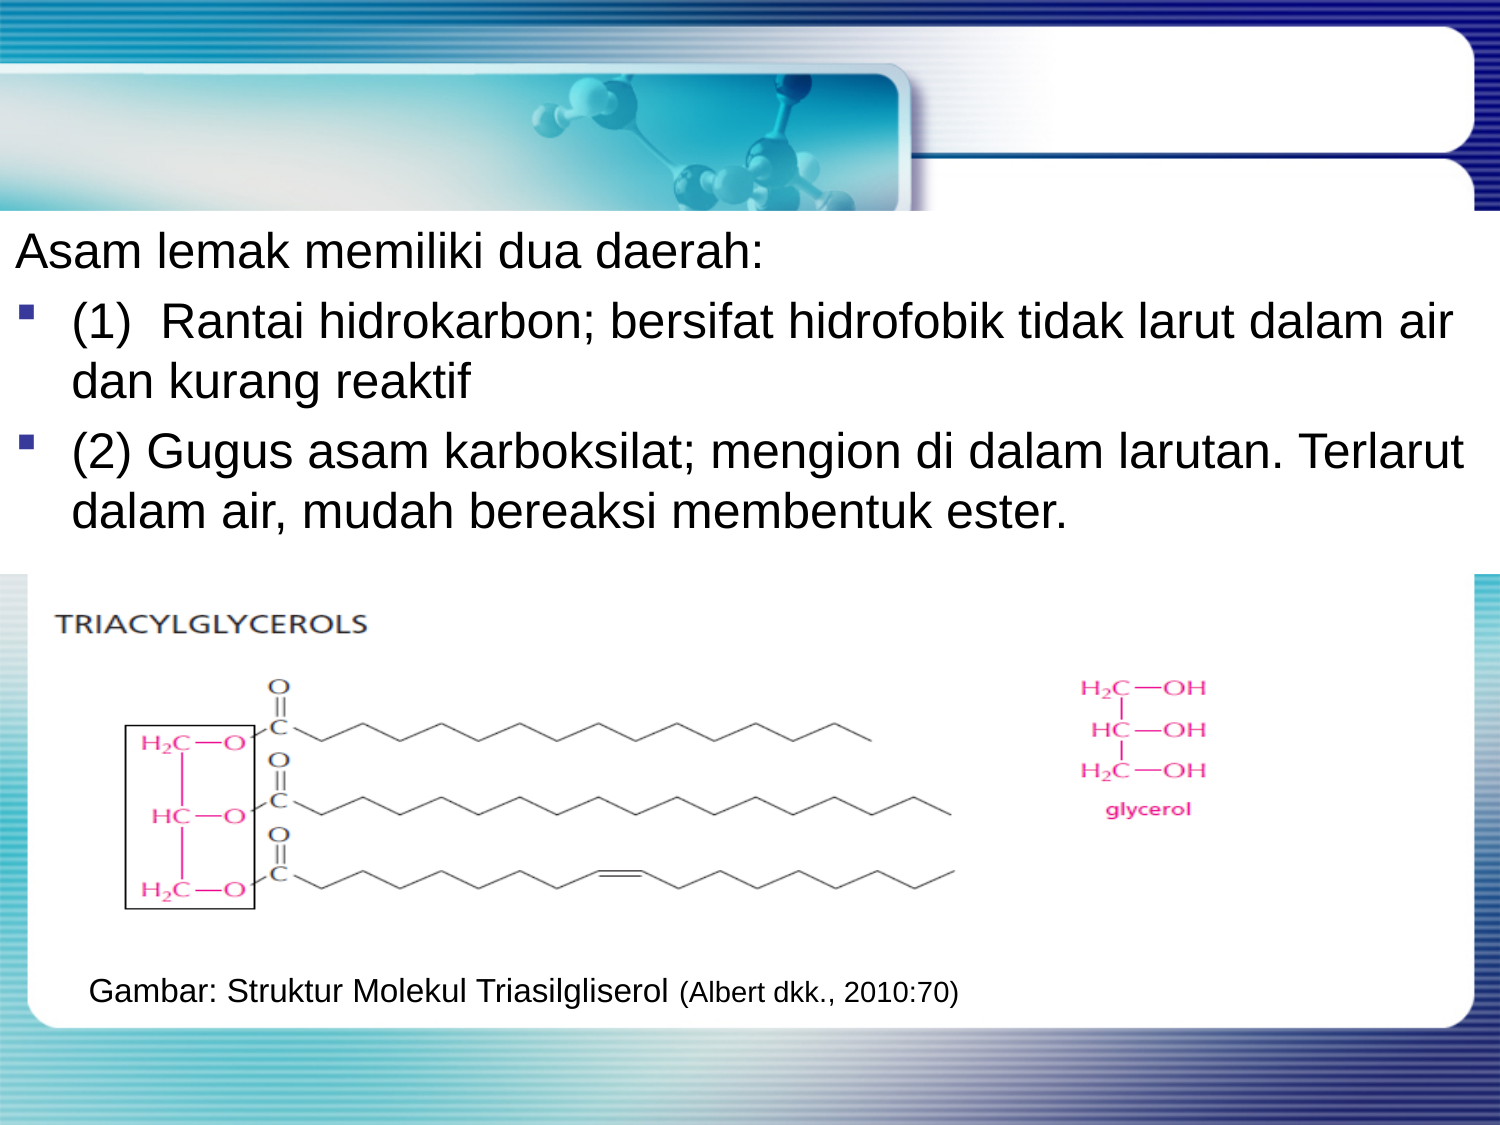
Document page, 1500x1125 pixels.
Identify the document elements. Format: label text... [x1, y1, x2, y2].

picture [0, 0, 1500, 210]
text_box Gambar: Struktur Molekul Triasilgliserol (Albert dkk., 2010:70) [73, 961, 975, 1017]
picture [0, 575, 1500, 1125]
list Asam lemak memiliki dua daerah: (1) Rantai hidrokarbon; bersifat hidrofobik tidak larut dalam air dan kurang reaktif (2) Gugus asam karboksilat; mengion di dalam larutan. Terlarut dalam air, mudah bereaksi membentuk ester. [0, 210, 1500, 575]
